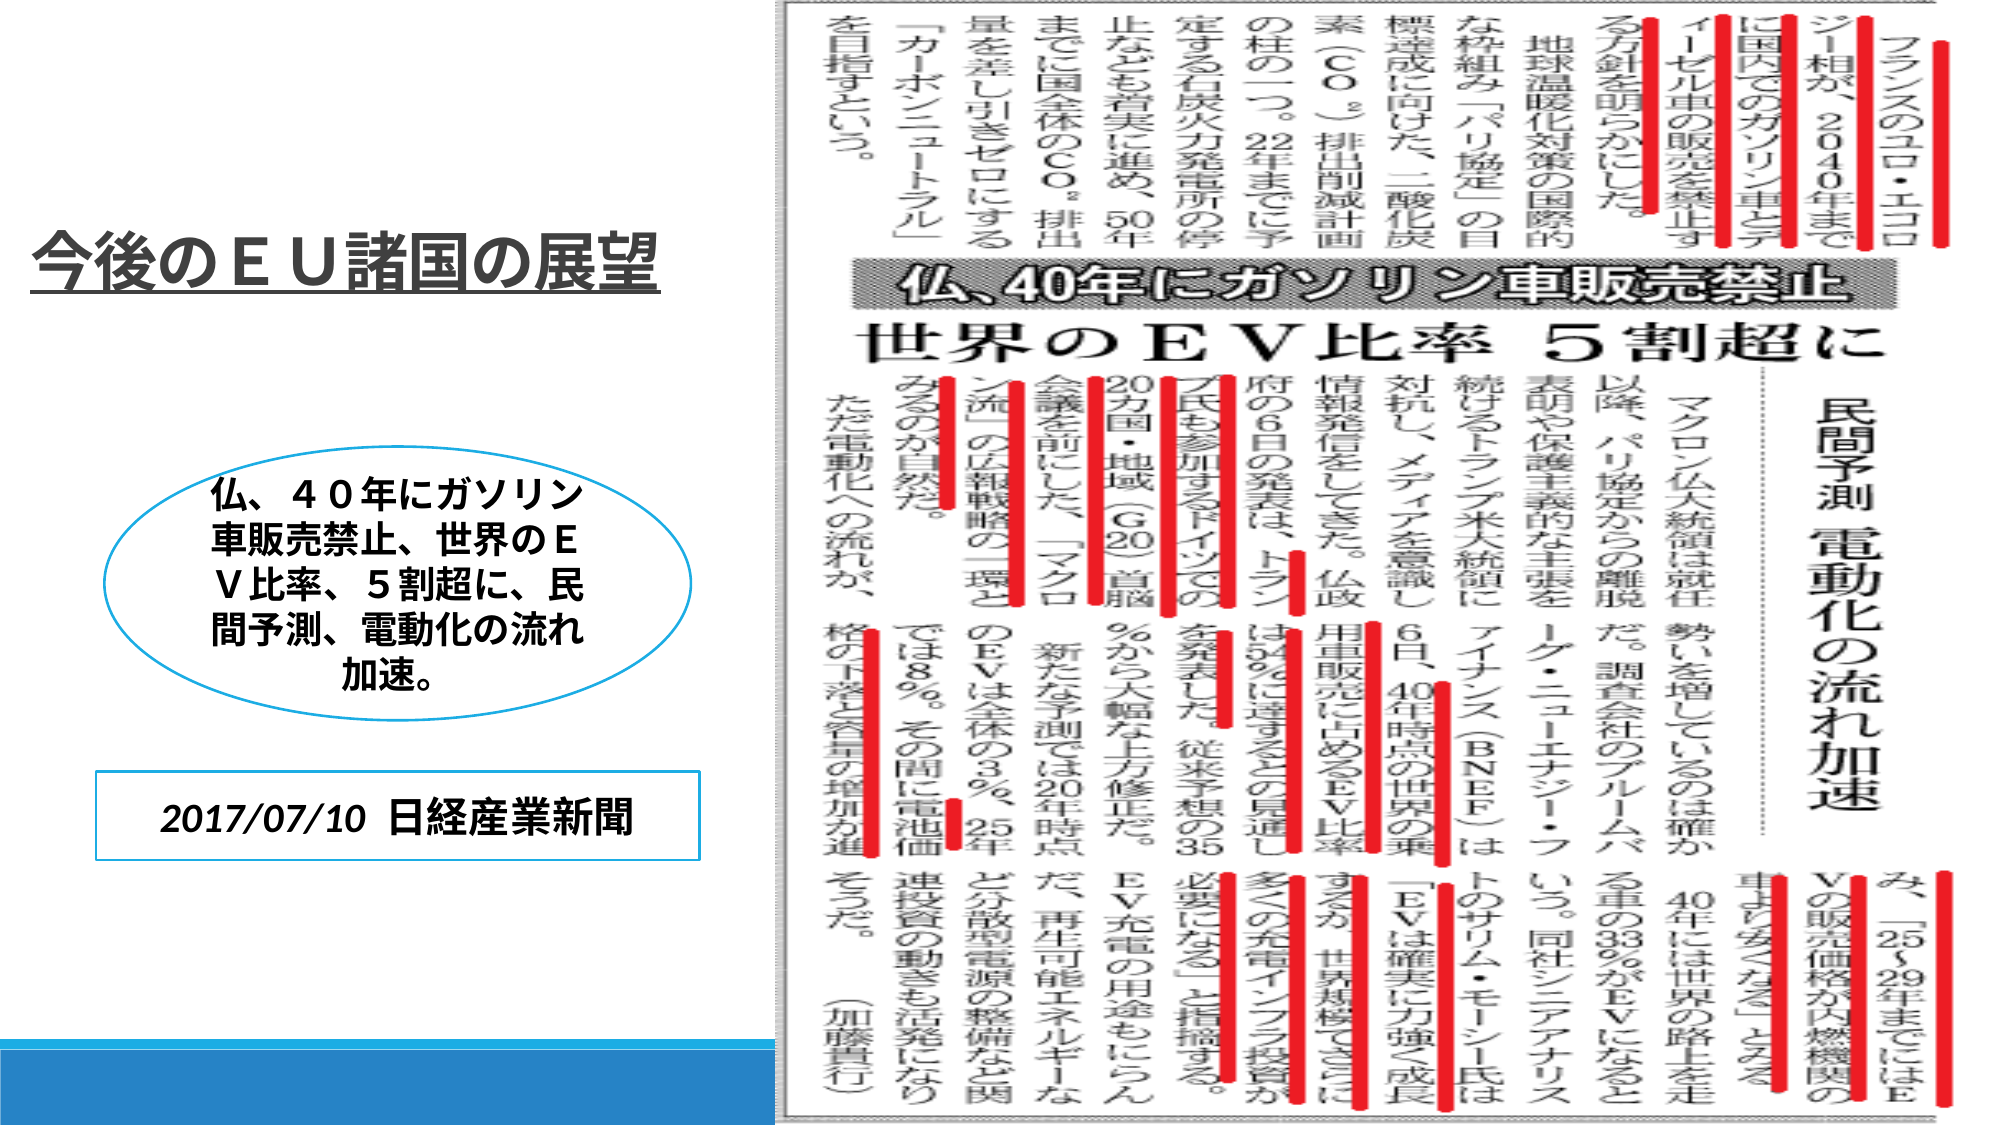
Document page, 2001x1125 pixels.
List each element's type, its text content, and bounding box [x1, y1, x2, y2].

text_box 2017/07/10 日経産業新聞 [95, 770, 701, 861]
picture [774, 0, 2000, 1125]
title 今後のＥＵ諸国の展望 [15, 187, 773, 306]
text_box 仏、４０年にガソリン車販売禁止、世界のＥＶ比率、５割超に、民間予測、電動化の流れ加速。 [103, 445, 693, 722]
